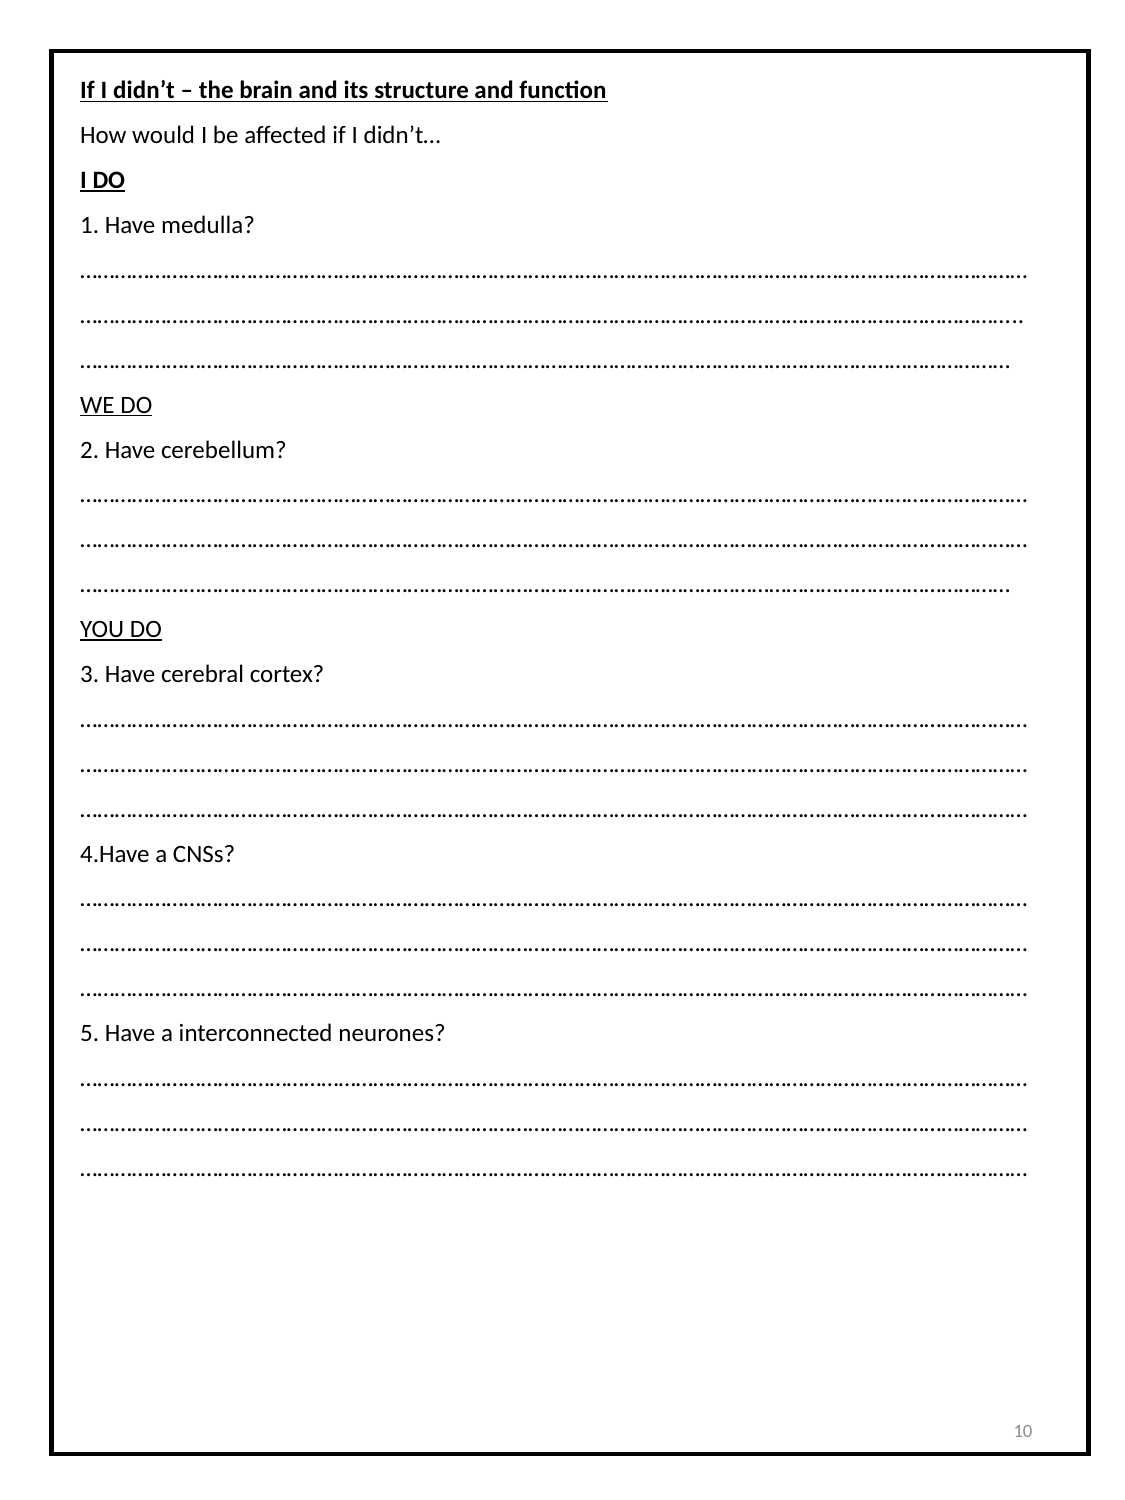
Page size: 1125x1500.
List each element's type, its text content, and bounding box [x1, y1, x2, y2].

text_box If I didn’t – the brain and its structure and function How would I be affected if I didn’t… I DO 1. Have medulla? ………………………………………………………………………………………………………………………………………………………………………………………………………………………………………………………………………………………………….. ……………………………………………………………………………………………………………………………………………… WE DO 2. Have cerebellum? …………………………………………………………………………………………………………………………………………………………………………………………………………………………………………………………………………………………………………………………………………………………………………………………………………………………………………………… YOU DO 3. Have cerebral cortex? ……………………………………………………………………………………………………………………………………………………………………………………………………………………………………………………………………………………………………………………………………………………………………………………………………………………………………………………… 4.Have a CNSs? ……………………………………………………………………………………………………………………………………………………………………………………………………………………………………………………………………………………………………………………………………………………………………………………………………………………………………………………… 5. Have a interconnected neurones? ……………………………………………………………………………………………………………………………………………………………………………………………………………………………………………………………………………………………………………………………………………………………………………………………………………………………………………………… [65, 66, 1045, 1234]
slide_number 10 [794, 1390, 1048, 1471]
text_box [50, 50, 1089, 1455]
